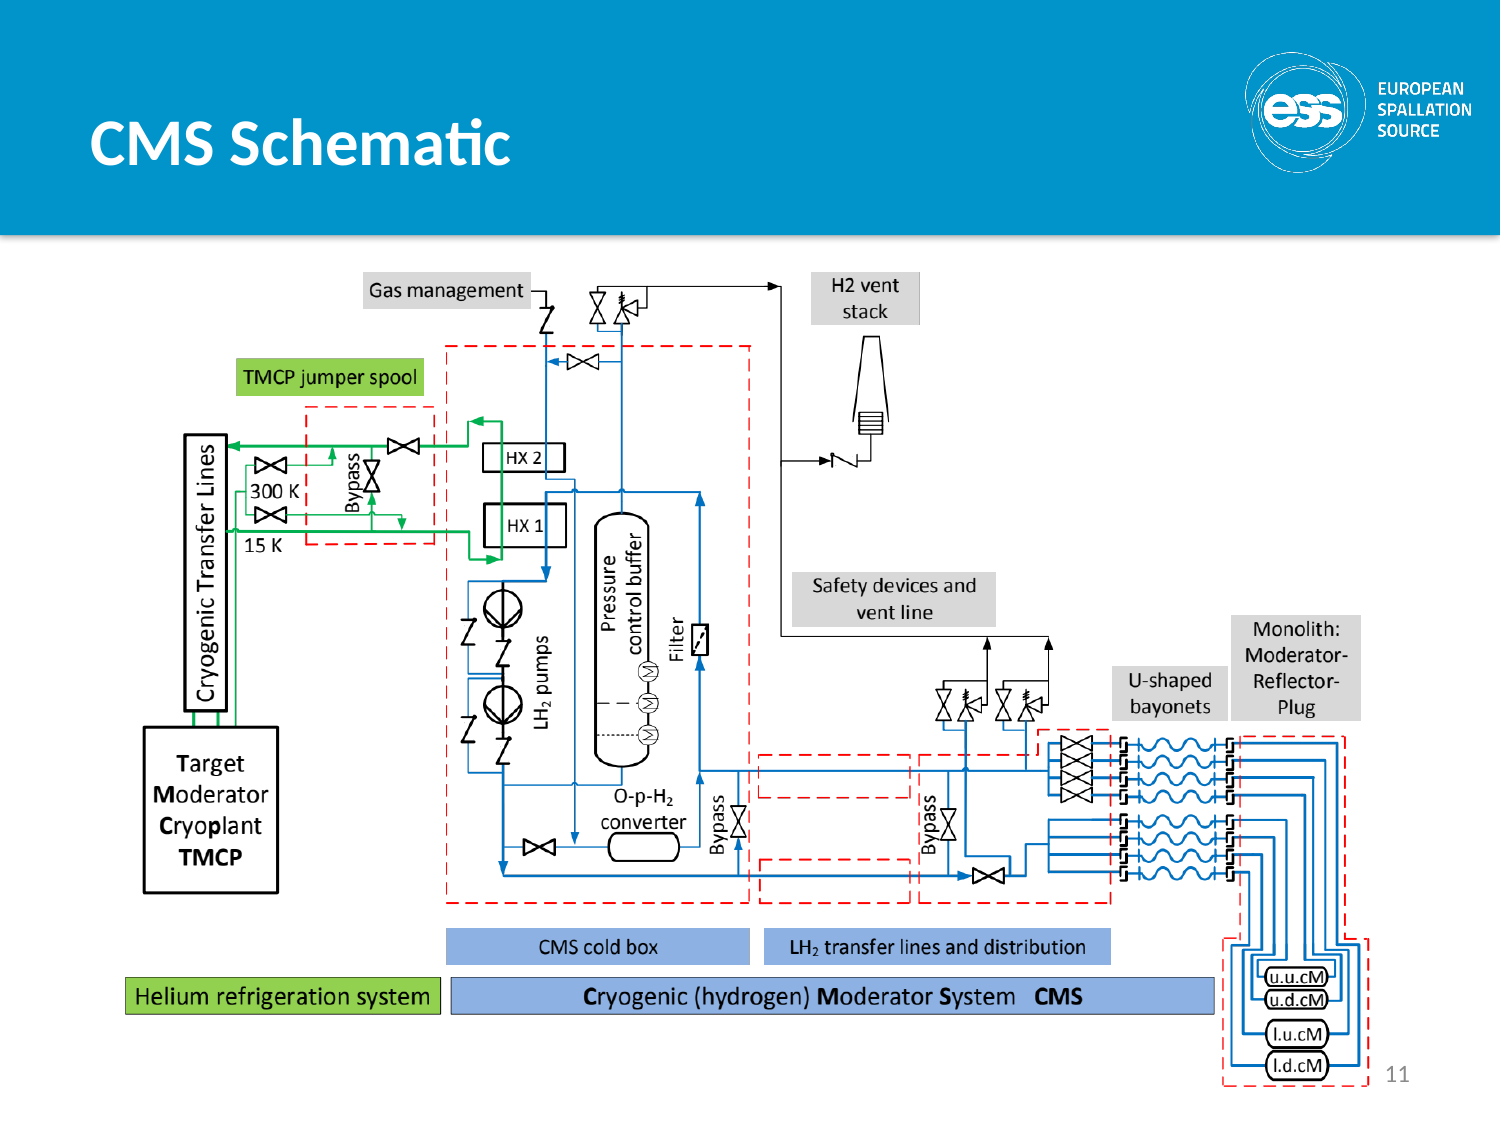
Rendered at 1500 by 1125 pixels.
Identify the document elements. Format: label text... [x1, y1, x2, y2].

picture [1398, 109, 1406, 115]
picture [1423, 83, 1430, 94]
picture [84, 236, 1454, 1125]
picture [1436, 104, 1444, 115]
title CMS Schematic [75, 45, 1247, 233]
picture [1443, 86, 1450, 93]
picture [1454, 83, 1458, 94]
picture [1400, 83, 1407, 94]
picture [1264, 94, 1342, 127]
picture [1418, 104, 1423, 115]
picture [1432, 125, 1438, 136]
picture [1389, 104, 1393, 115]
picture [1409, 104, 1415, 115]
picture [1422, 125, 1428, 134]
picture [1379, 83, 1385, 94]
